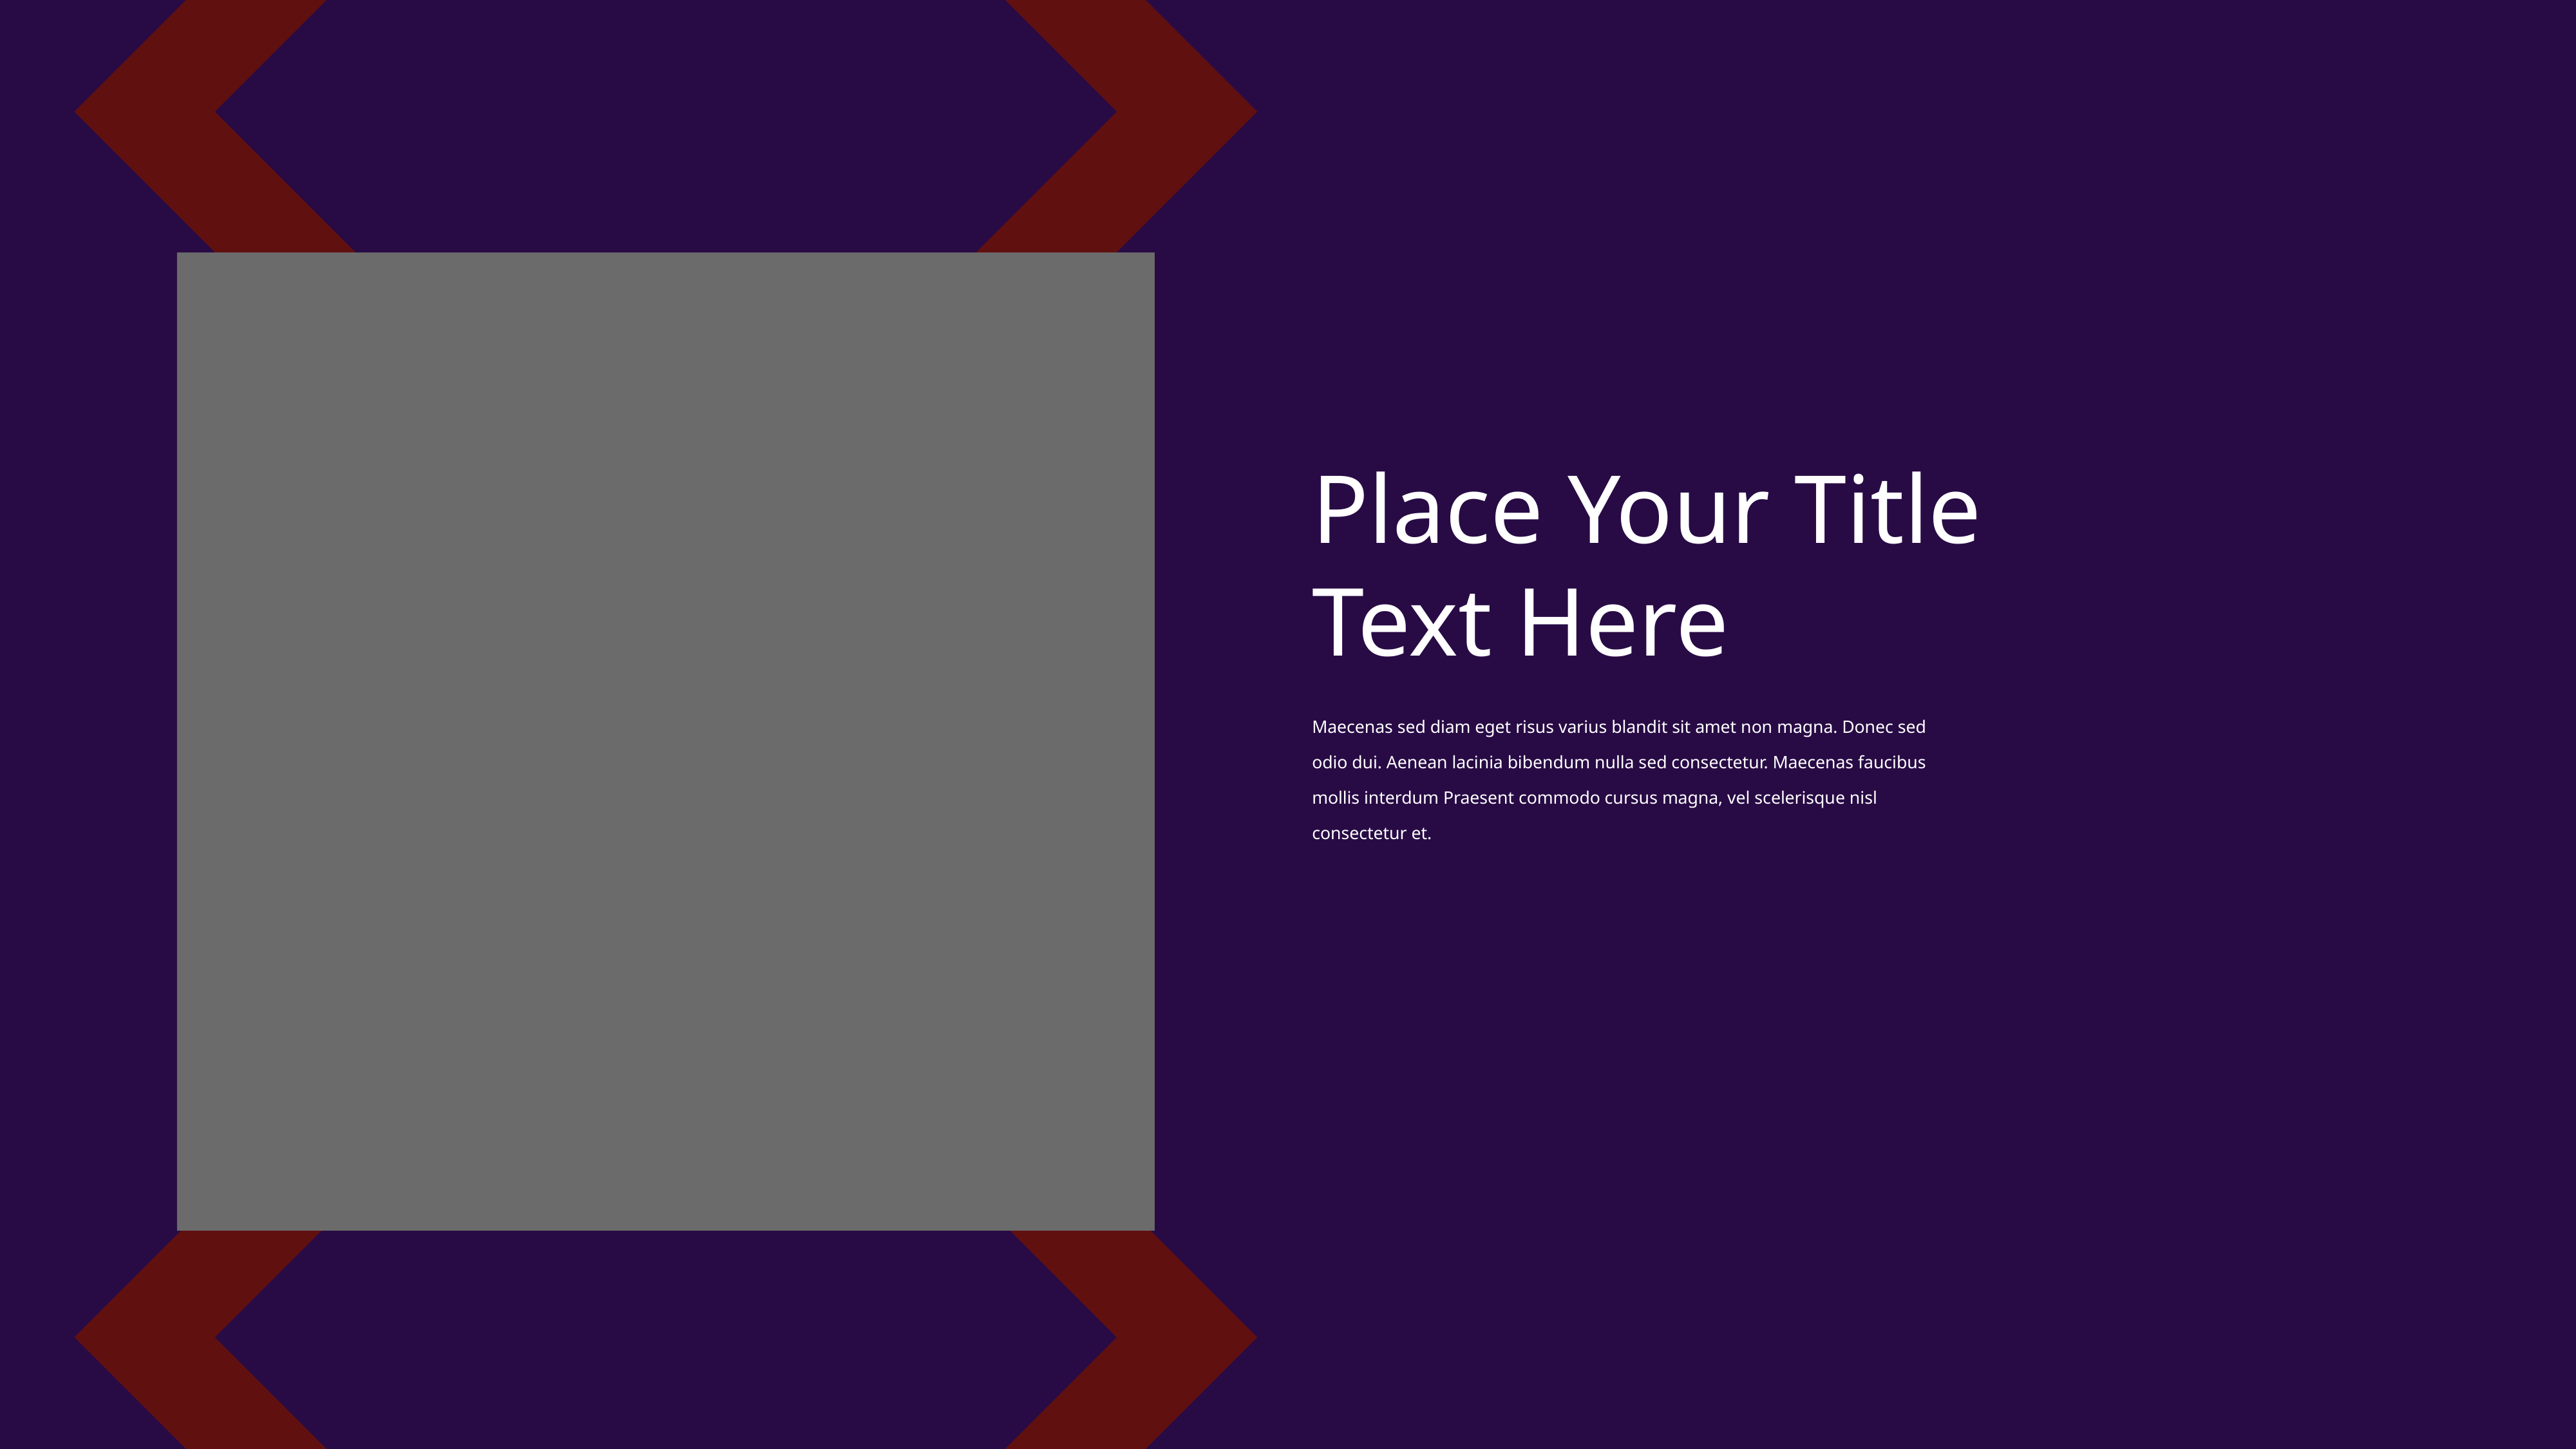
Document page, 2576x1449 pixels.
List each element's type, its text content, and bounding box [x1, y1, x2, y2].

text_box Place Your Title Text Here [1306, 443, 2087, 680]
picture [176, 252, 1155, 1231]
text_box Maecenas sed diam eget risus varius blandit sit amet non magna. Donec sed odio dui. Aenean lacinia bibendum nulla sed consectetur. Maecenas faucibus mollis interdum Praesent commodo cursus magna, vel scelerisque nisl consectetur et. [1306, 701, 1940, 855]
